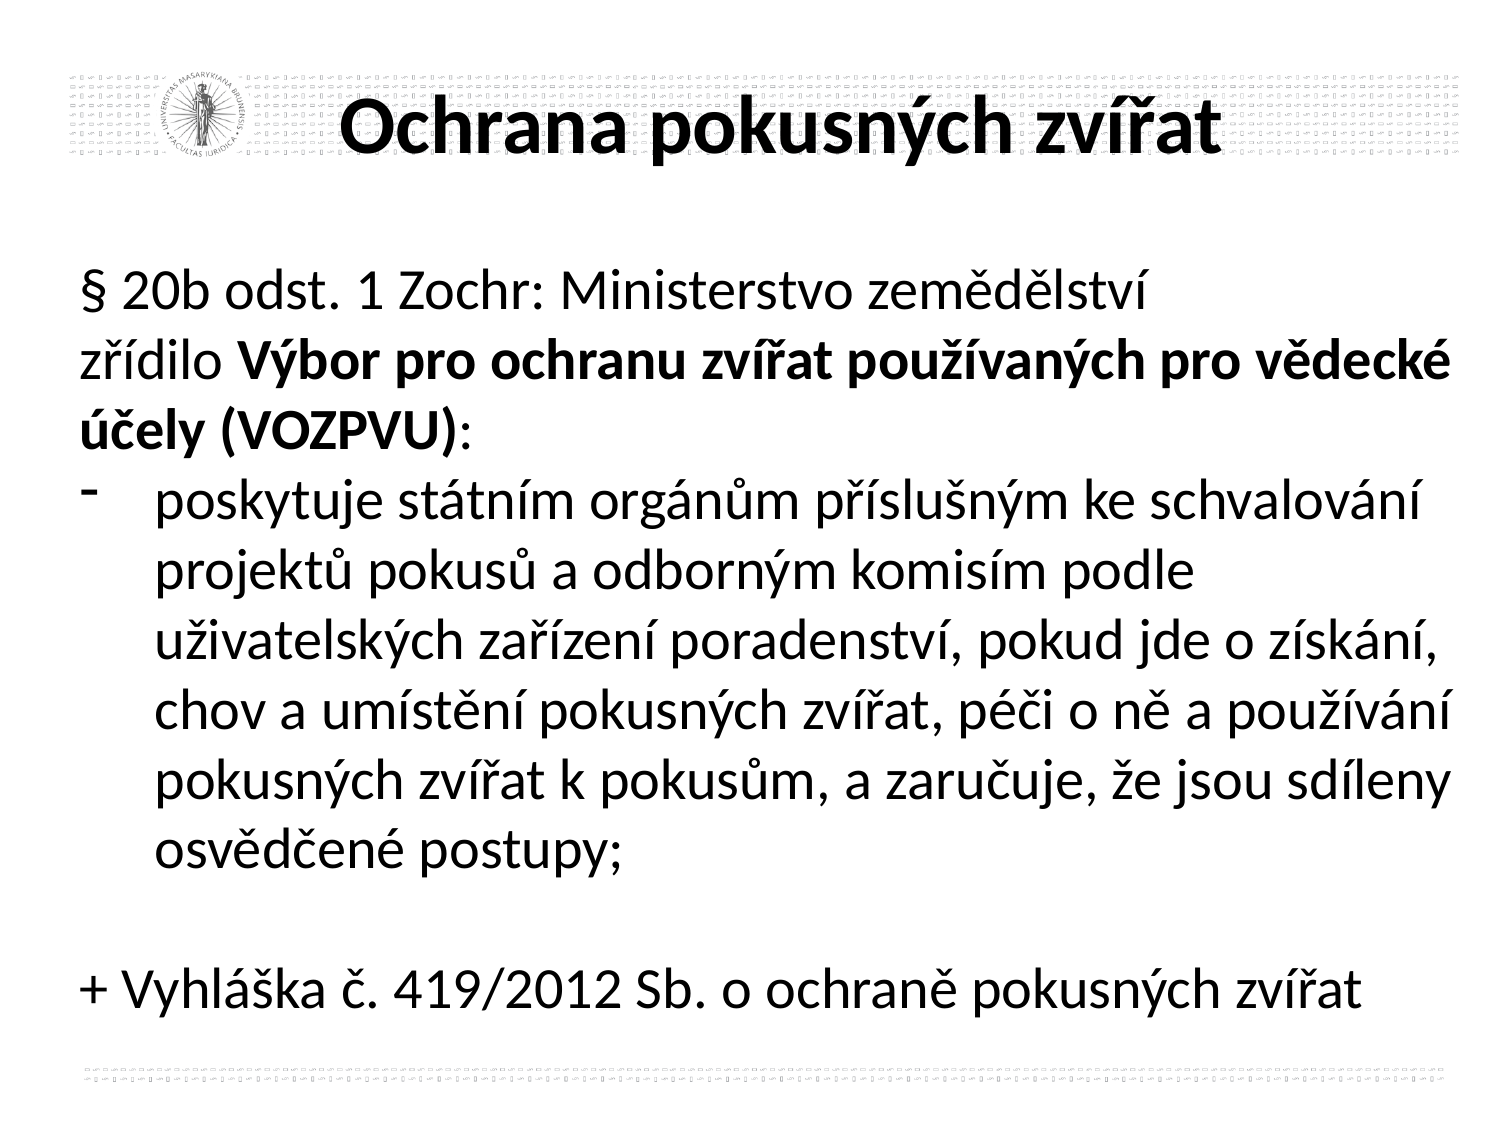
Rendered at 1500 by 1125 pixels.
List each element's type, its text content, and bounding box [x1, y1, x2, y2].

text_box § 20b odst. 1 Zochr: Ministerstvo zemědělství zřídilo Výbor pro ochranu zvířat používaných pro vědecké účely (VOZPVU): poskytuje státním orgánům příslušným ke schvalování projektů pokusů a odborným komisím podle uživatelských zařízení poradenství, pokud jde o získání, chov a umístění pokusných zvířat, péči o ně a používání pokusných zvířat k pokusům, a zaručuje, že jsou sdíleny osvědčené postupy; + Vyhláška č. 419/2012 Sb. o ochraně pokusných zvířat [64, 243, 1471, 1038]
picture [13, 1039, 1500, 1116]
picture [0, 42, 1500, 200]
